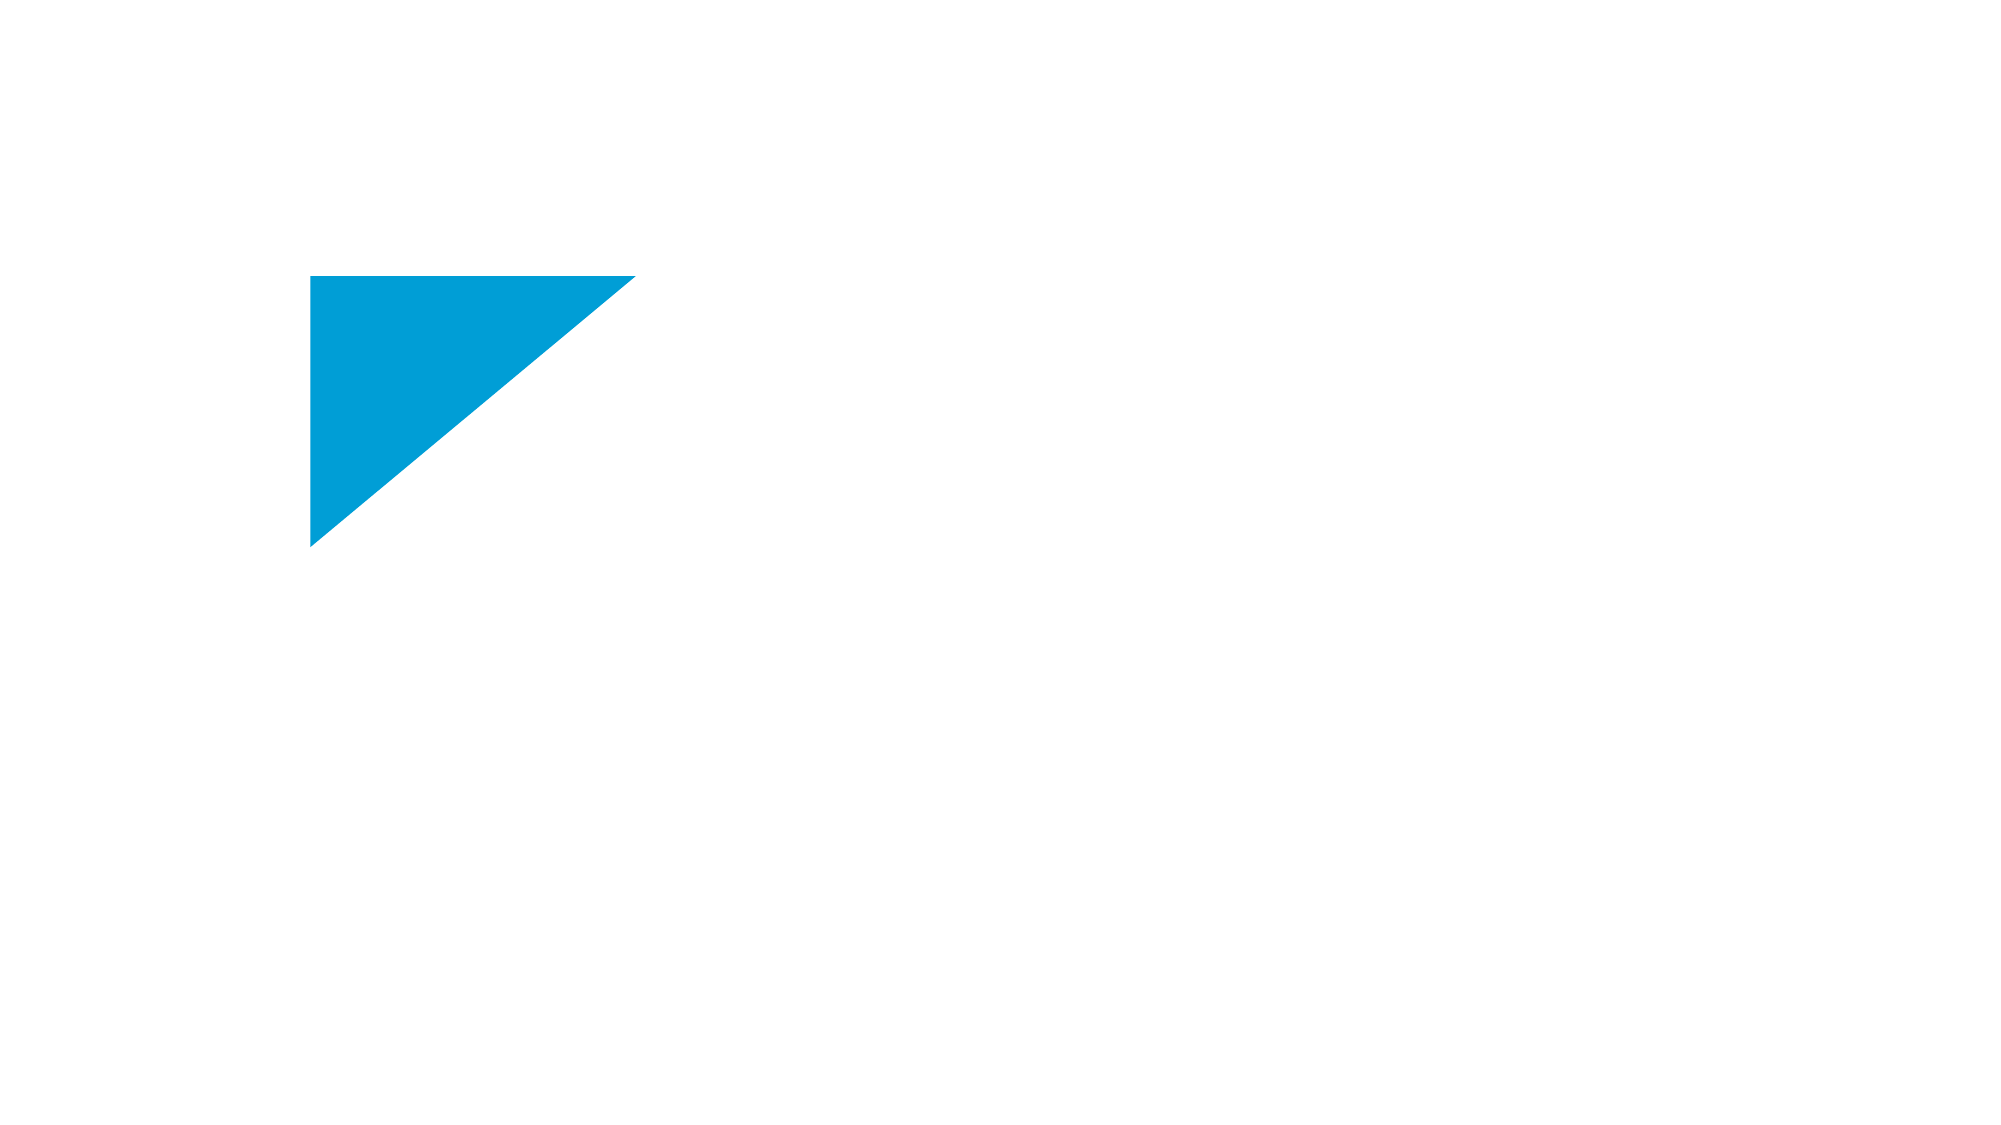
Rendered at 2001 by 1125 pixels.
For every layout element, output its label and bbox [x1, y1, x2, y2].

text_box [310, 276, 636, 548]
